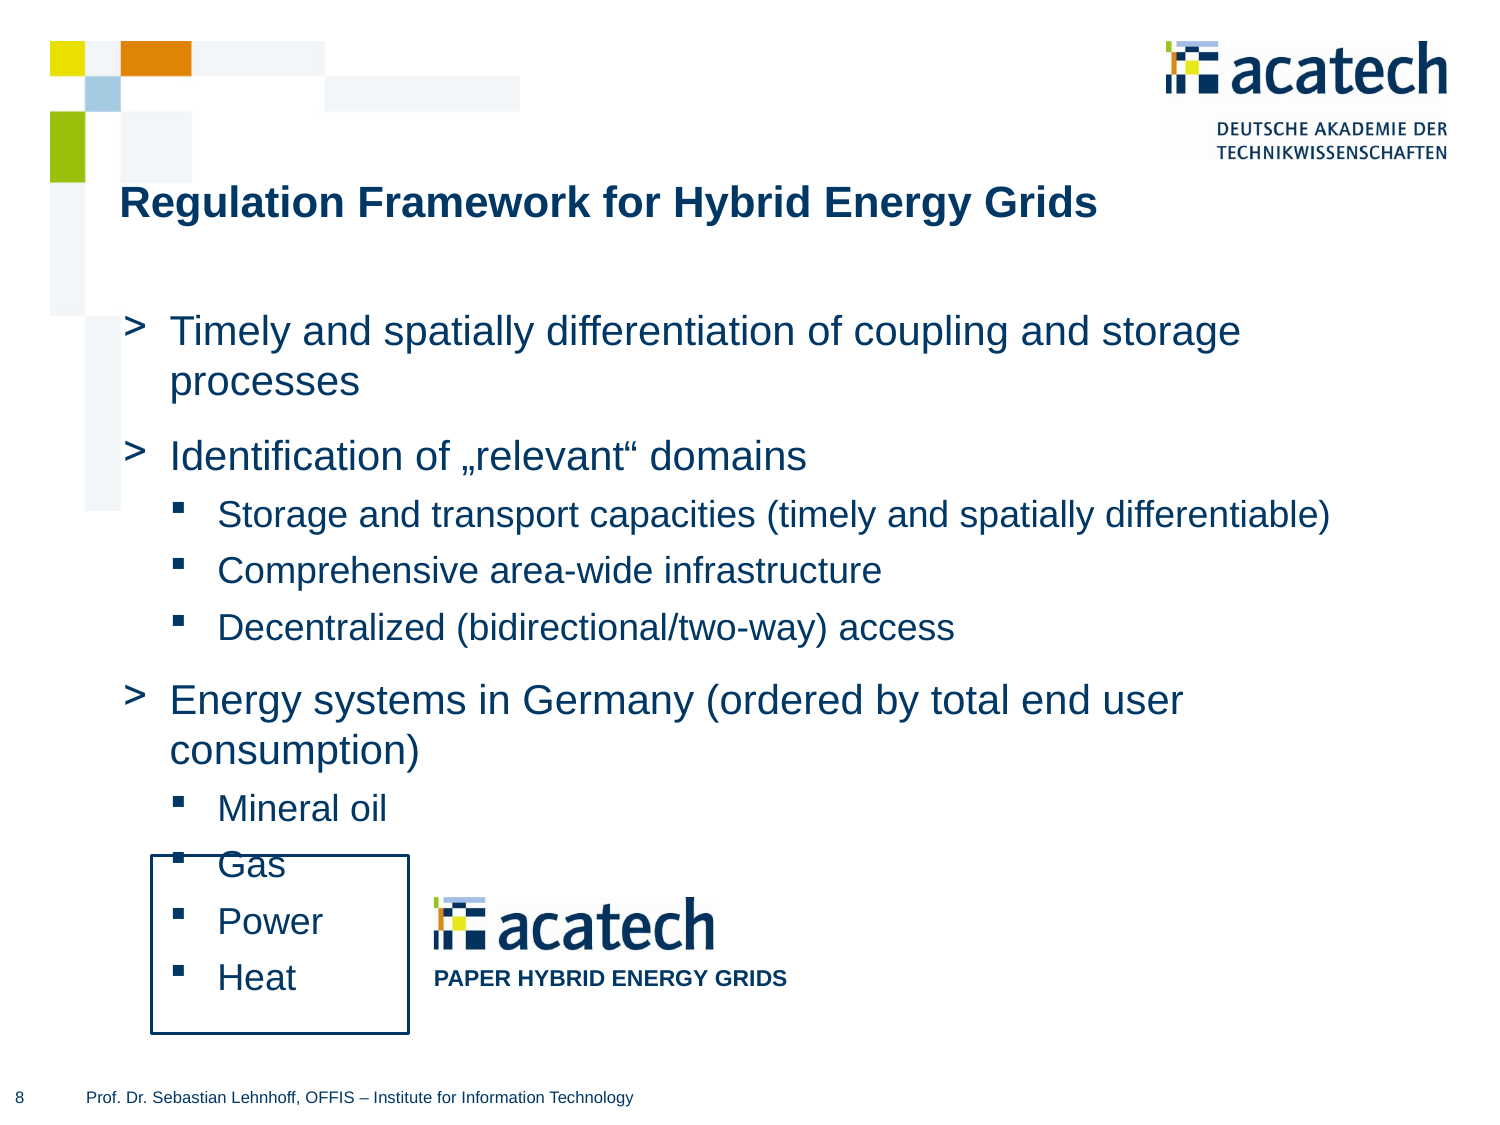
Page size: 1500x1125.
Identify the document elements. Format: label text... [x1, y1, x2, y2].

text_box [150, 855, 805, 1034]
picture [50, 41, 520, 511]
list Timely and spatially differentiation of coupling and storage processes Identification of „relevant“ domains Storage and transport capacities (timely and spatially differentiable) Comprehensive area-wide infrastructure Decentralized (bidirectional/two-way) access Energy systems in Germany (ordered by total end user consumption) Mineral oil Gas Power Heat [123, 303, 1398, 1069]
picture [1166, 41, 1447, 160]
title Regulation Framework for Hybrid Energy Grids [119, 173, 1303, 308]
